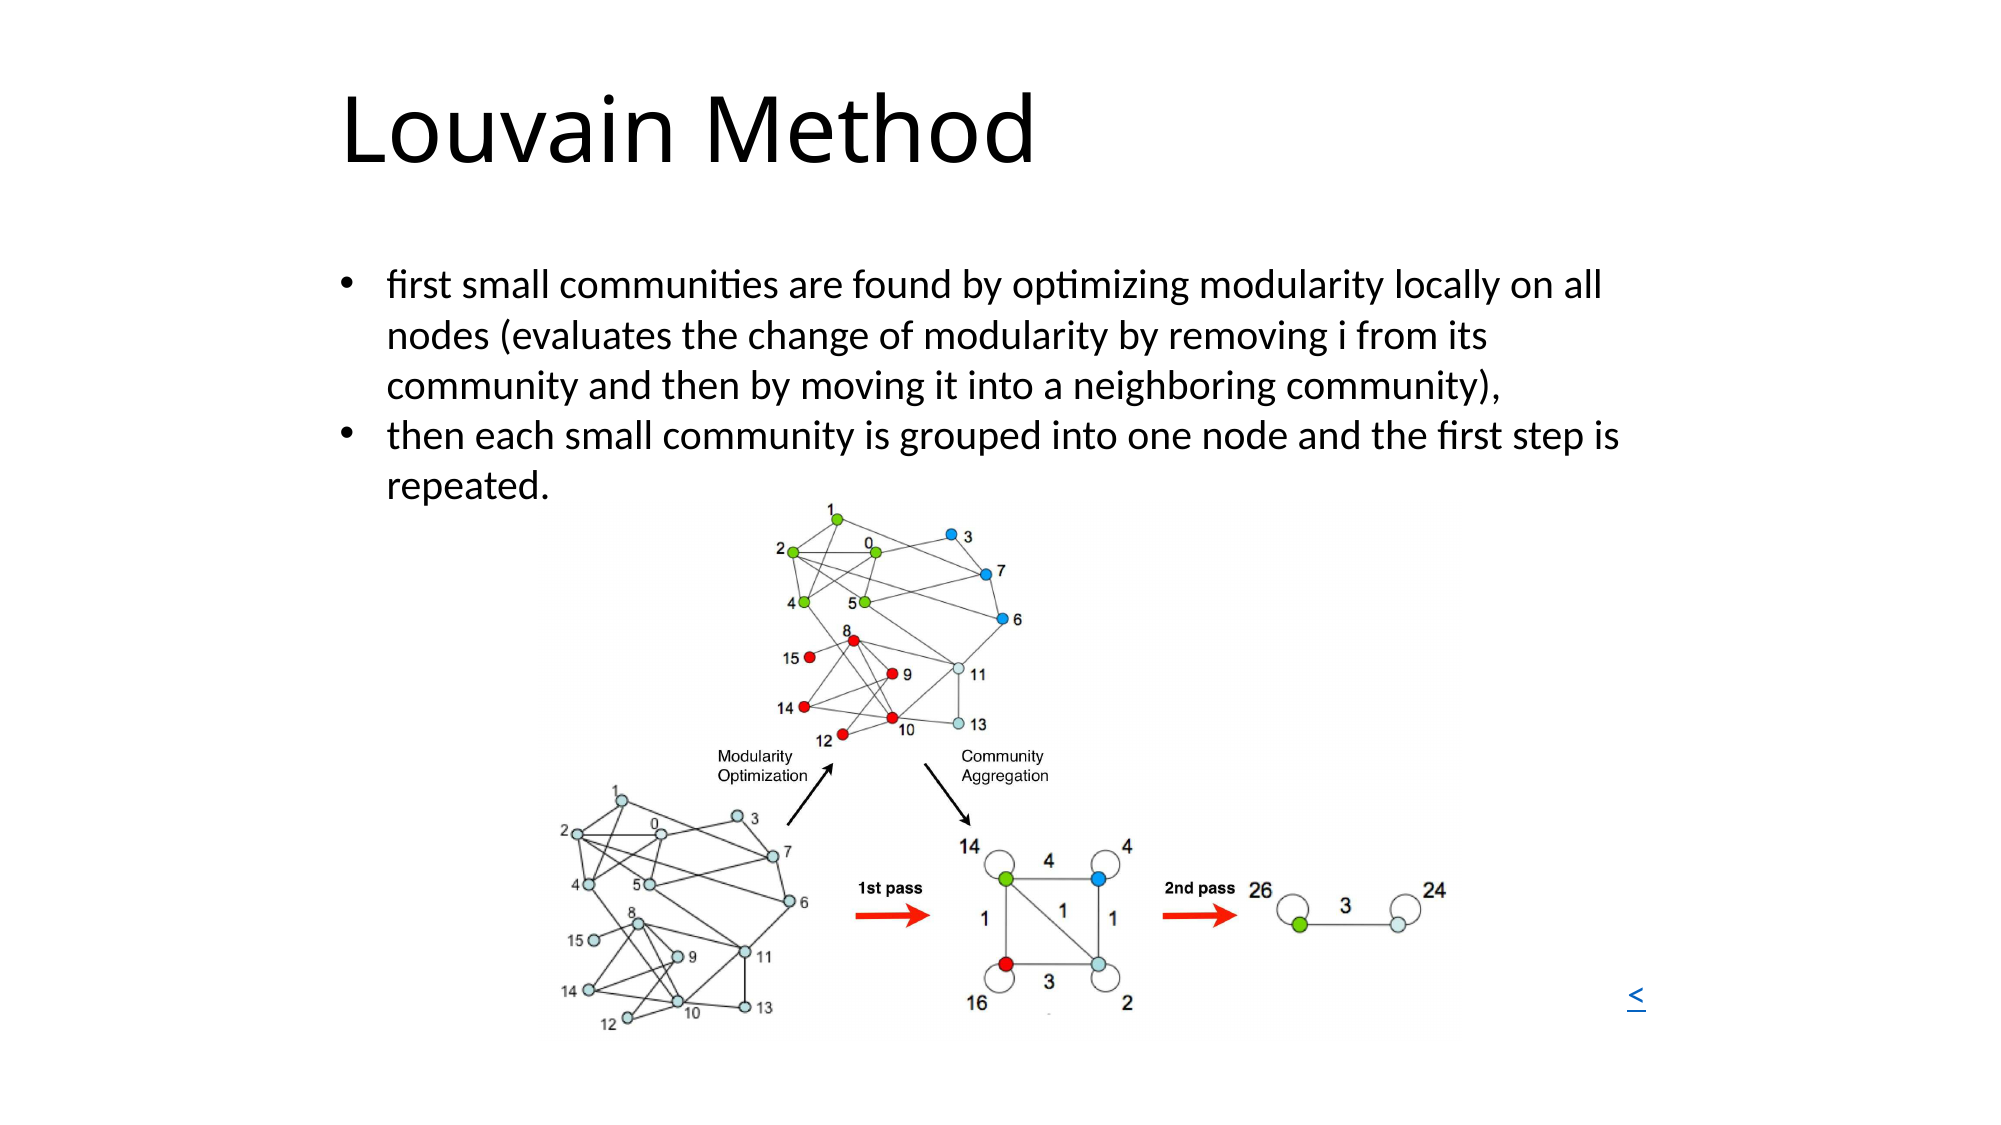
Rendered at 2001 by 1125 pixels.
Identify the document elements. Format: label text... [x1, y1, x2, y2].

text_box < [1612, 962, 1675, 1023]
title Louvain Method [324, 38, 1675, 227]
text_box first small communities are found by optimizing modularity locally on all nodes (evaluates the change of modularity by removing i from its community and then by moving it into a neighboring community), then each small community is grouped into one node and the first step is repeated. [324, 249, 1675, 515]
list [538, 499, 1462, 1041]
